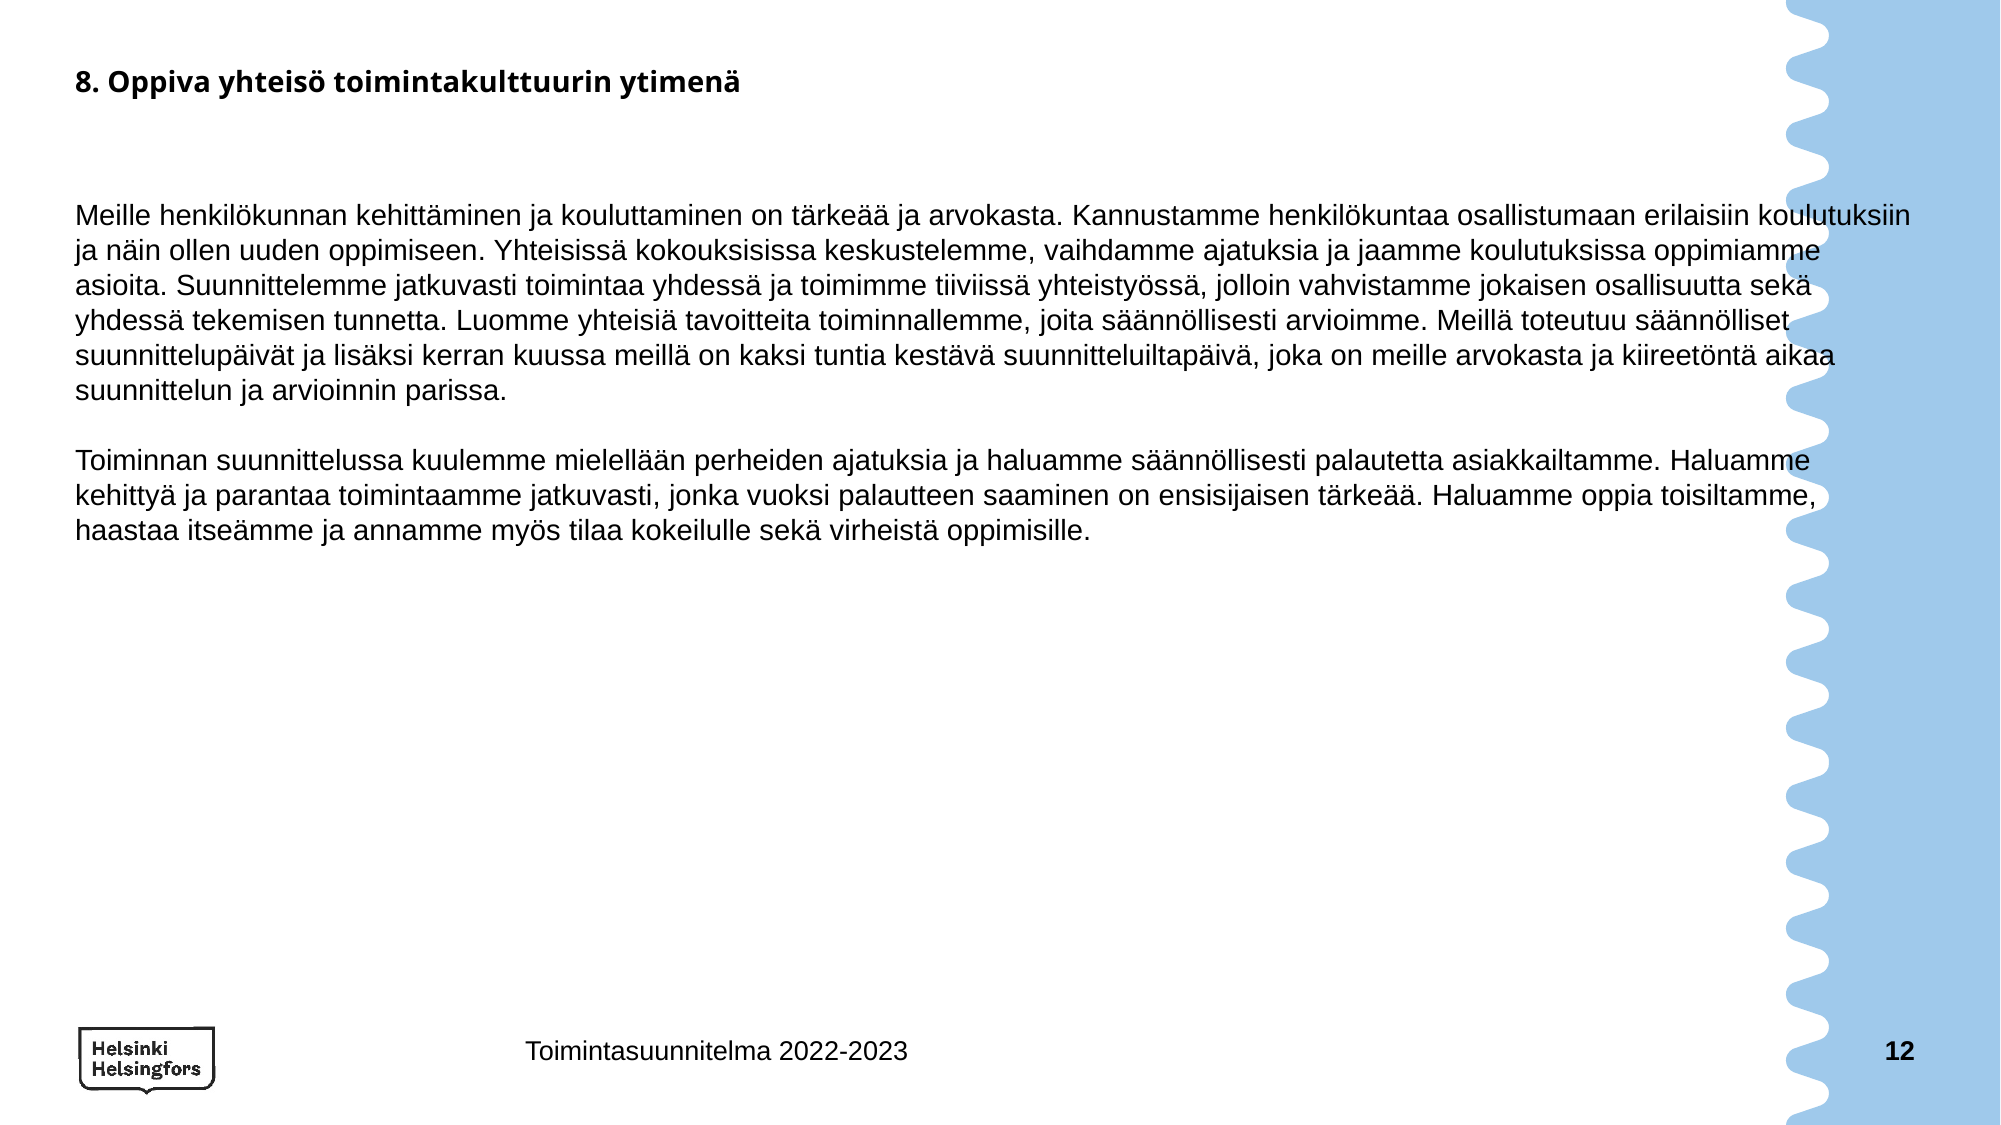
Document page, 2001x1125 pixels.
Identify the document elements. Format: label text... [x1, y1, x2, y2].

slide_number 12 [1712, 1028, 1916, 1071]
picture [66, 1015, 226, 1106]
footer Toimintasuunnitelma 2022-2023 [525, 1028, 1201, 1071]
list Meille henkilökunnan kehittäminen ja kouluttaminen on tärkeää ja arvokasta. Kannustamme henkilökuntaa osallistumaan erilaisiin koulutuksiin ja näin ollen uuden oppimiseen. Yhteisissä kokouksisissa keskustelemme, vaihdamme ajatuksia ja jaamme koulutuksissa oppimiamme asioita. Suunnittelemme jatkuvasti toimintaa yhdessä ja toimimme tiiviissä yhteistyössä, jolloin vahvistamme jokaisen osallisuutta sekä yhdessä tekemisen tunnetta. Luomme yhteisiä tavoitteita toiminnallemme, joita säännöllisesti arvioimme. Meillä toteutuu säännölliset suunnittelupäivät ja lisäksi kerran kuussa meillä on kaksi tuntia kestävä suunnitteluiltapäivä, joka on meille arvokasta ja kiireetöntä aikaa suunnittelun ja arvioinnin parissa. Toiminnan suunnittelussa kuulemme mielellään perheiden ajatuksia ja haluamme säännöllisesti palautetta asiakkailtamme. Haluamme kehittyä ja parantaa toimintaamme jatkuvasti, jonka vuoksi palautteen saaminen on ensisijaisen tärkeää. Haluamme oppia toisiltamme, haastaa itseämme ja annamme myös tilaa kokeilulle sekä virheistä oppimisille. [75, 196, 1918, 1014]
title 8. Oppiva yhteisö toimintakulttuurin ytimenä [75, 66, 1918, 125]
